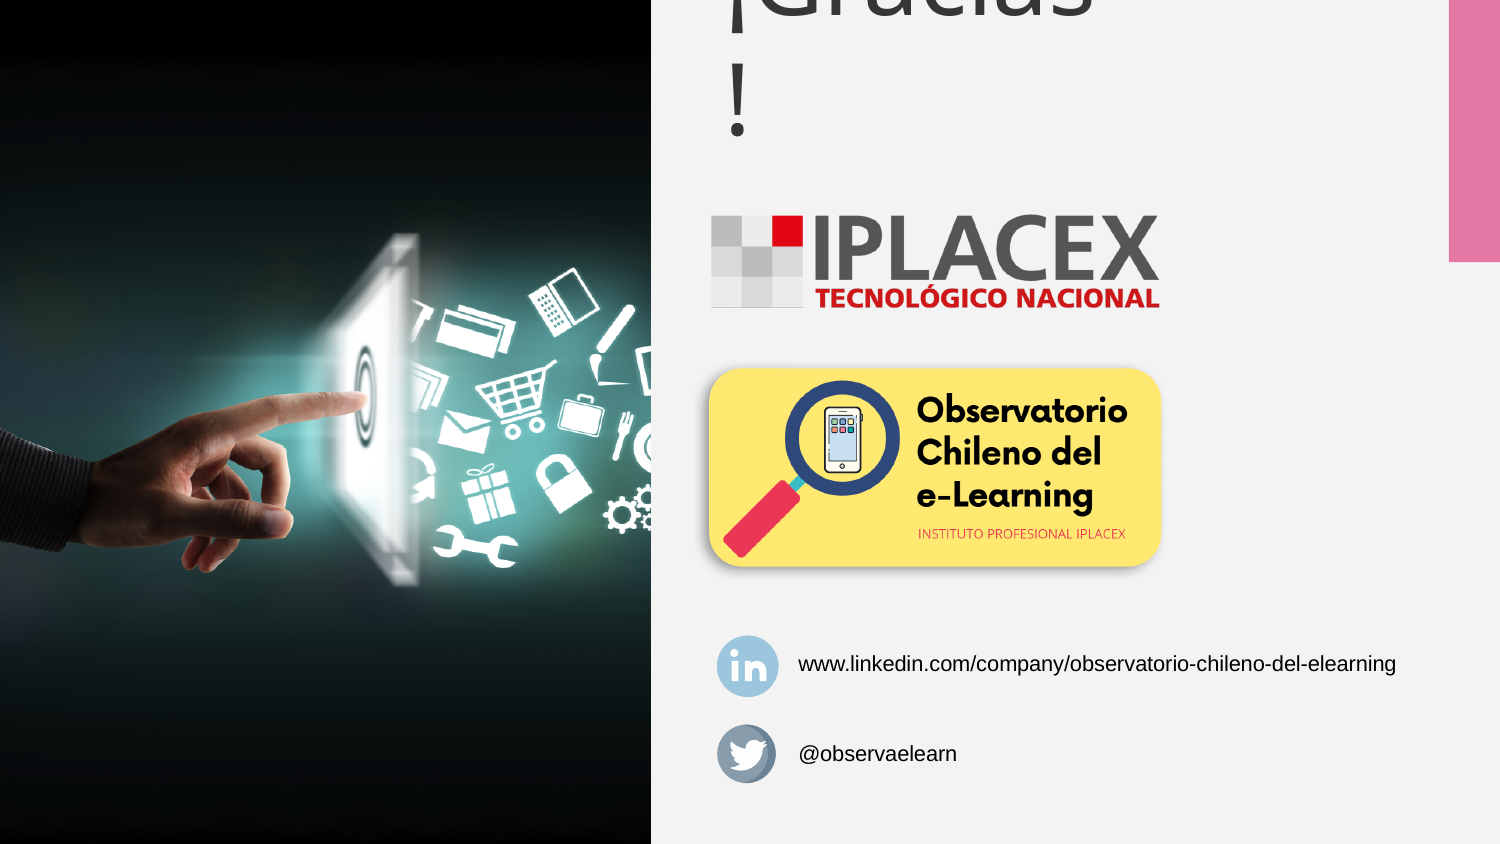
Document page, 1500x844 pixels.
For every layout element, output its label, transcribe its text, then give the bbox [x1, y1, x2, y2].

picture [692, 113, 1179, 567]
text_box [716, 724, 777, 784]
title ¡Gracias! [709, 76, 1135, 111]
text_box www.linkedin.com/company/observatorio-chileno-del-elearning [783, 642, 1429, 684]
text_box @observaelearn [783, 732, 1429, 774]
picture [0, 0, 651, 844]
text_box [716, 635, 780, 698]
